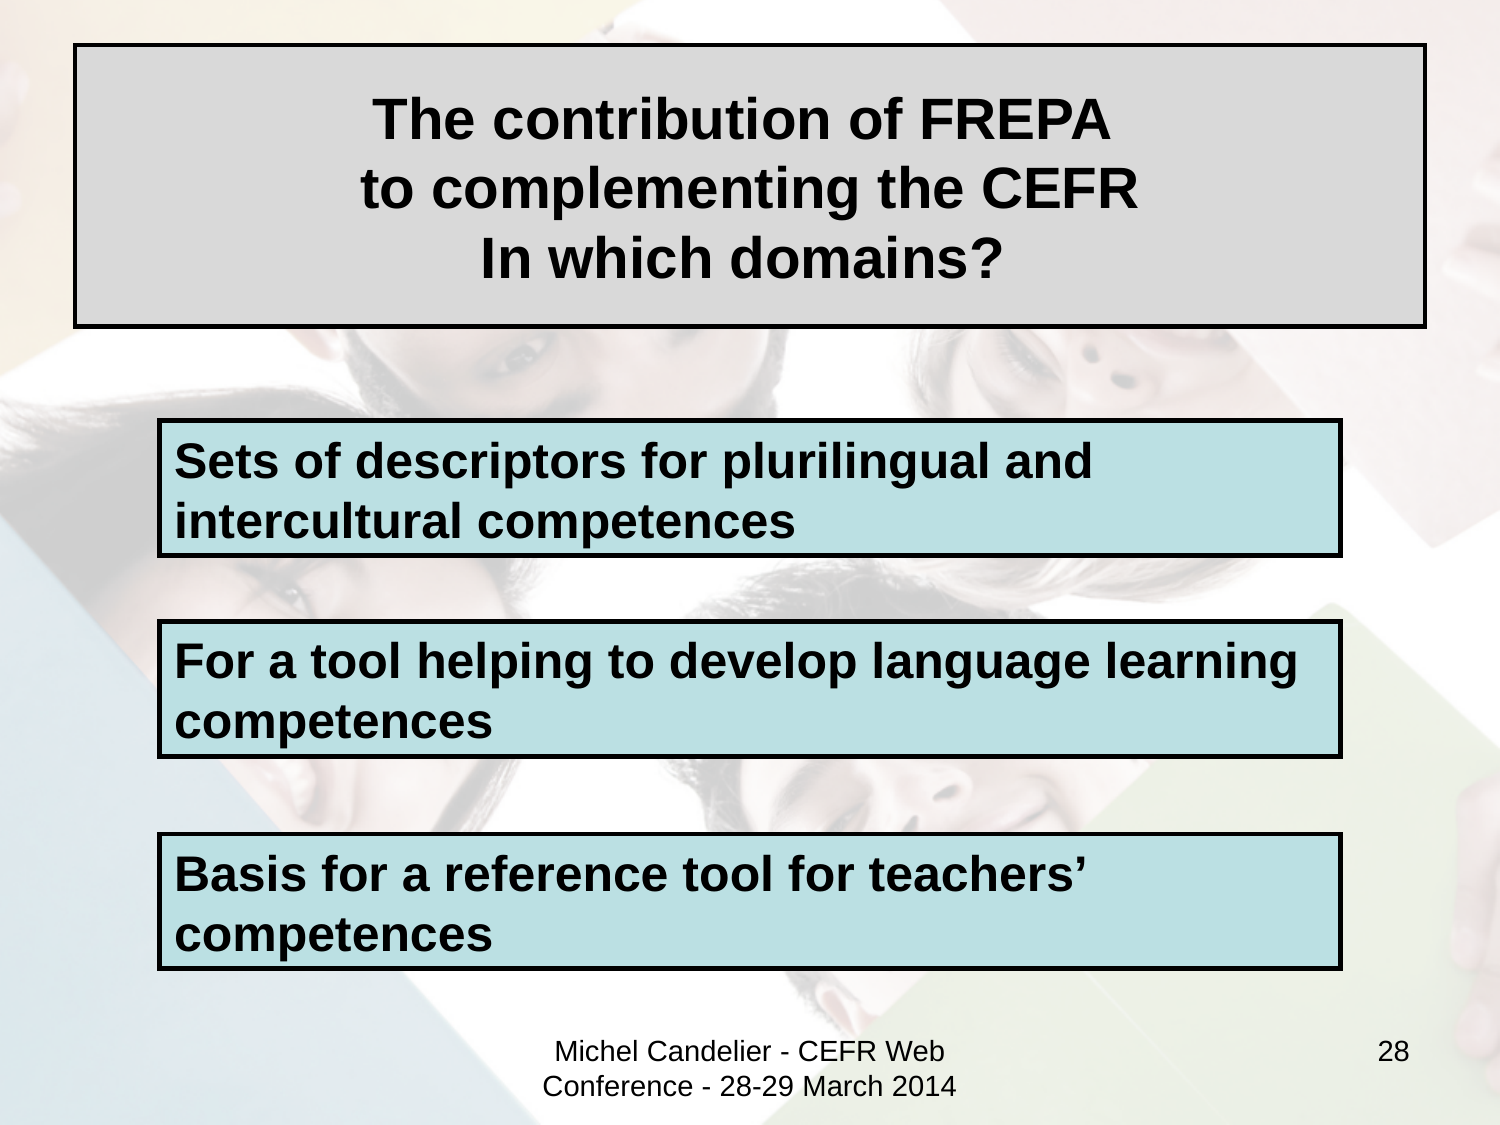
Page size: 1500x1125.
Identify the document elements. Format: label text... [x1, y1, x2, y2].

picture [0, 0, 1500, 1125]
text_box Sets of descriptors for plurilingual and intercultural competences [159, 420, 1341, 556]
text_box For a tool helping to develop language learning competences [159, 621, 1341, 757]
slide_number 28 [1074, 1024, 1425, 1103]
text_box The contribution of FREPA to complementing the CEFR In which domains? [74, 45, 1425, 327]
footer Michel Candelier - CEFR Web Conference - 28-29 March 2014 [512, 1024, 988, 1103]
text_box Basis for a reference tool for teachers’ competences [159, 834, 1341, 969]
